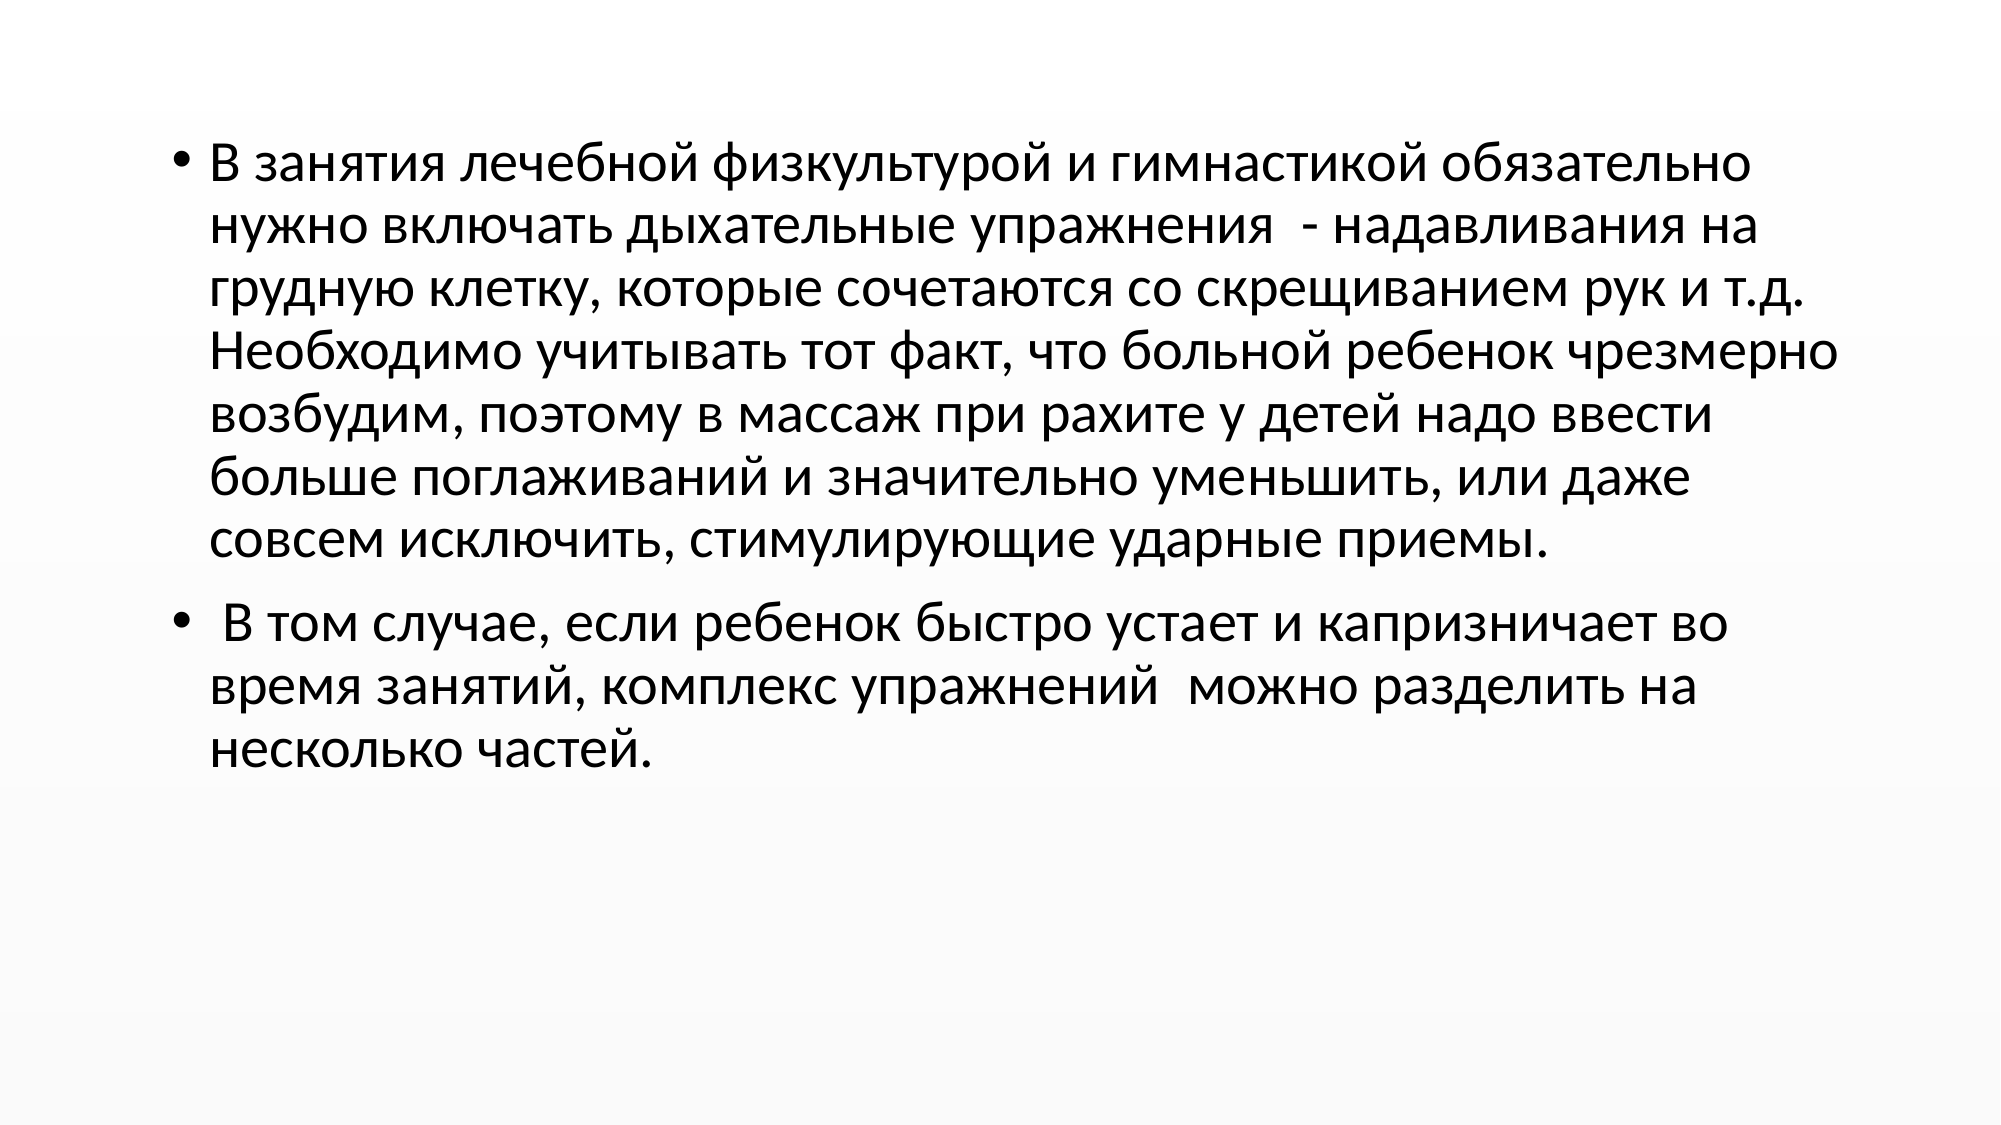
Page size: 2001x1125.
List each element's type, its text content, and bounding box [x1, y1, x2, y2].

list В занятия лечебной физкультурой и гимнастикой обязательно нужно включать дыхательные упражнения - надавливания на грудную клетку, которые сочетаются со скрещиванием рук и т.д. Необходимо учитывать тот факт, что больной ребенок чрезмерно возбудим, поэтому в массаж при рахите у детей надо ввести больше поглаживаний и значительно уменьшить, или даже совсем исключить, стимулирующие ударные приемы. В том случае, если ребенок быстро устает и капризничает во время занятий, комплекс упражнений можно разделить на несколько частей. [156, 123, 1860, 1014]
